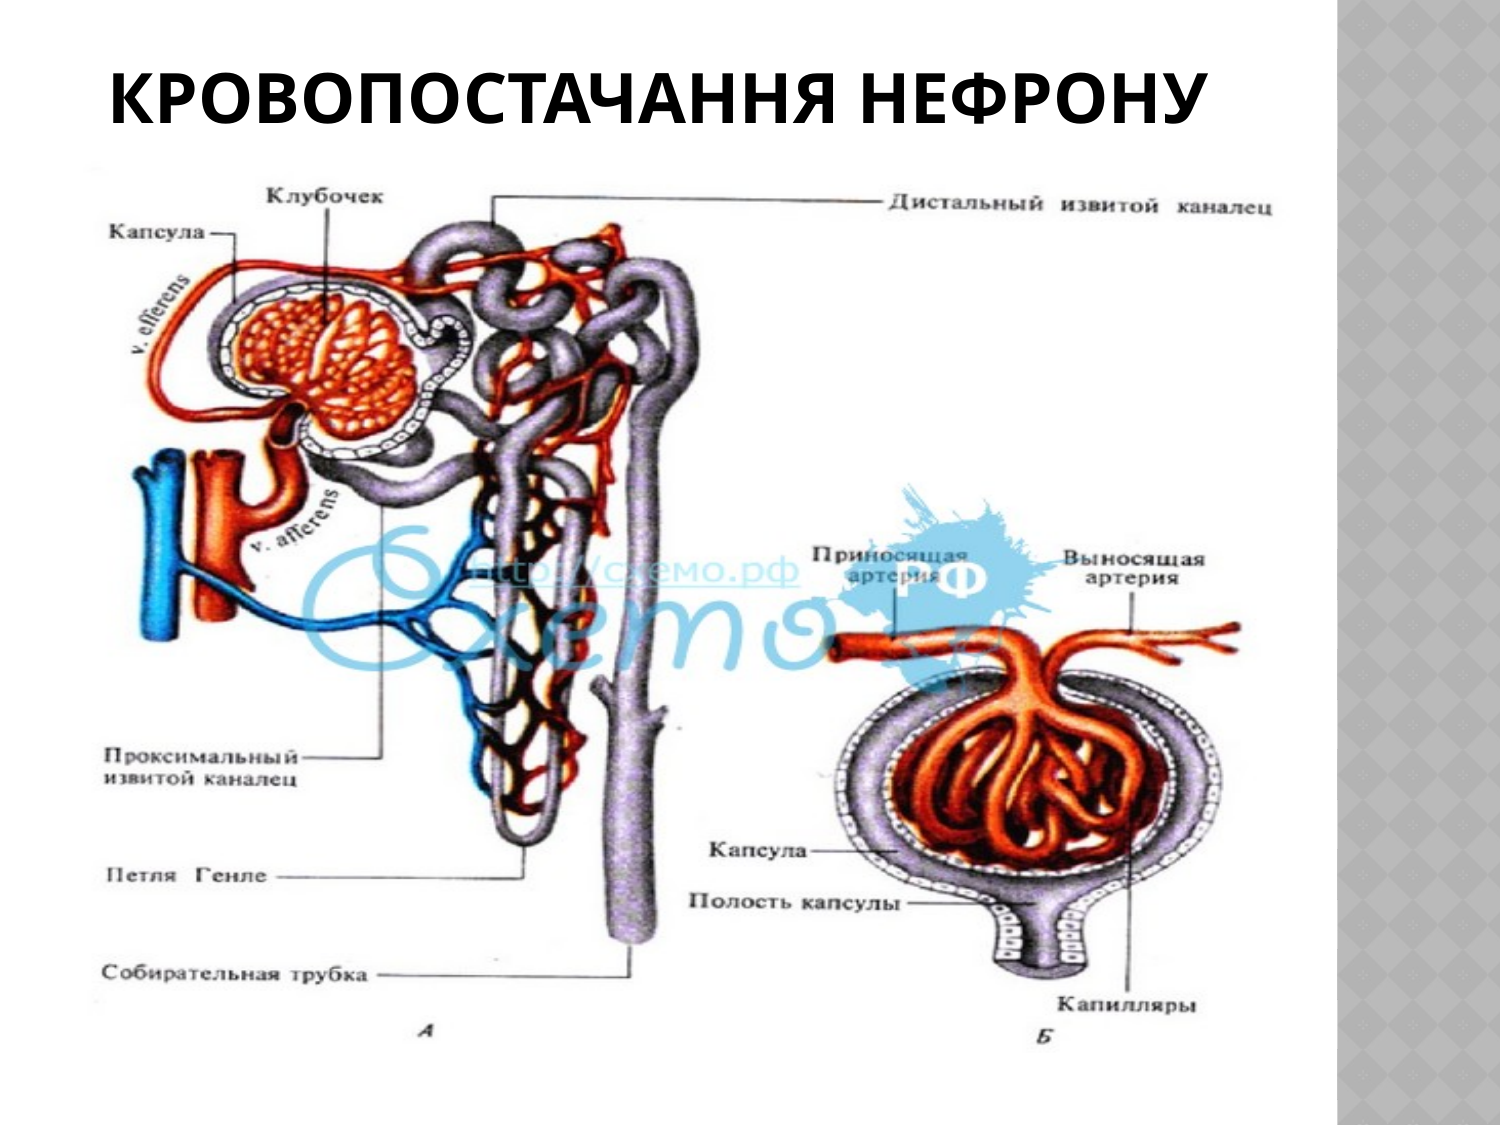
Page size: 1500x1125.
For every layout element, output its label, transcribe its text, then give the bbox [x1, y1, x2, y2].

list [76, 160, 1306, 1059]
title Кровопостачання нефрону [100, 52, 1263, 138]
